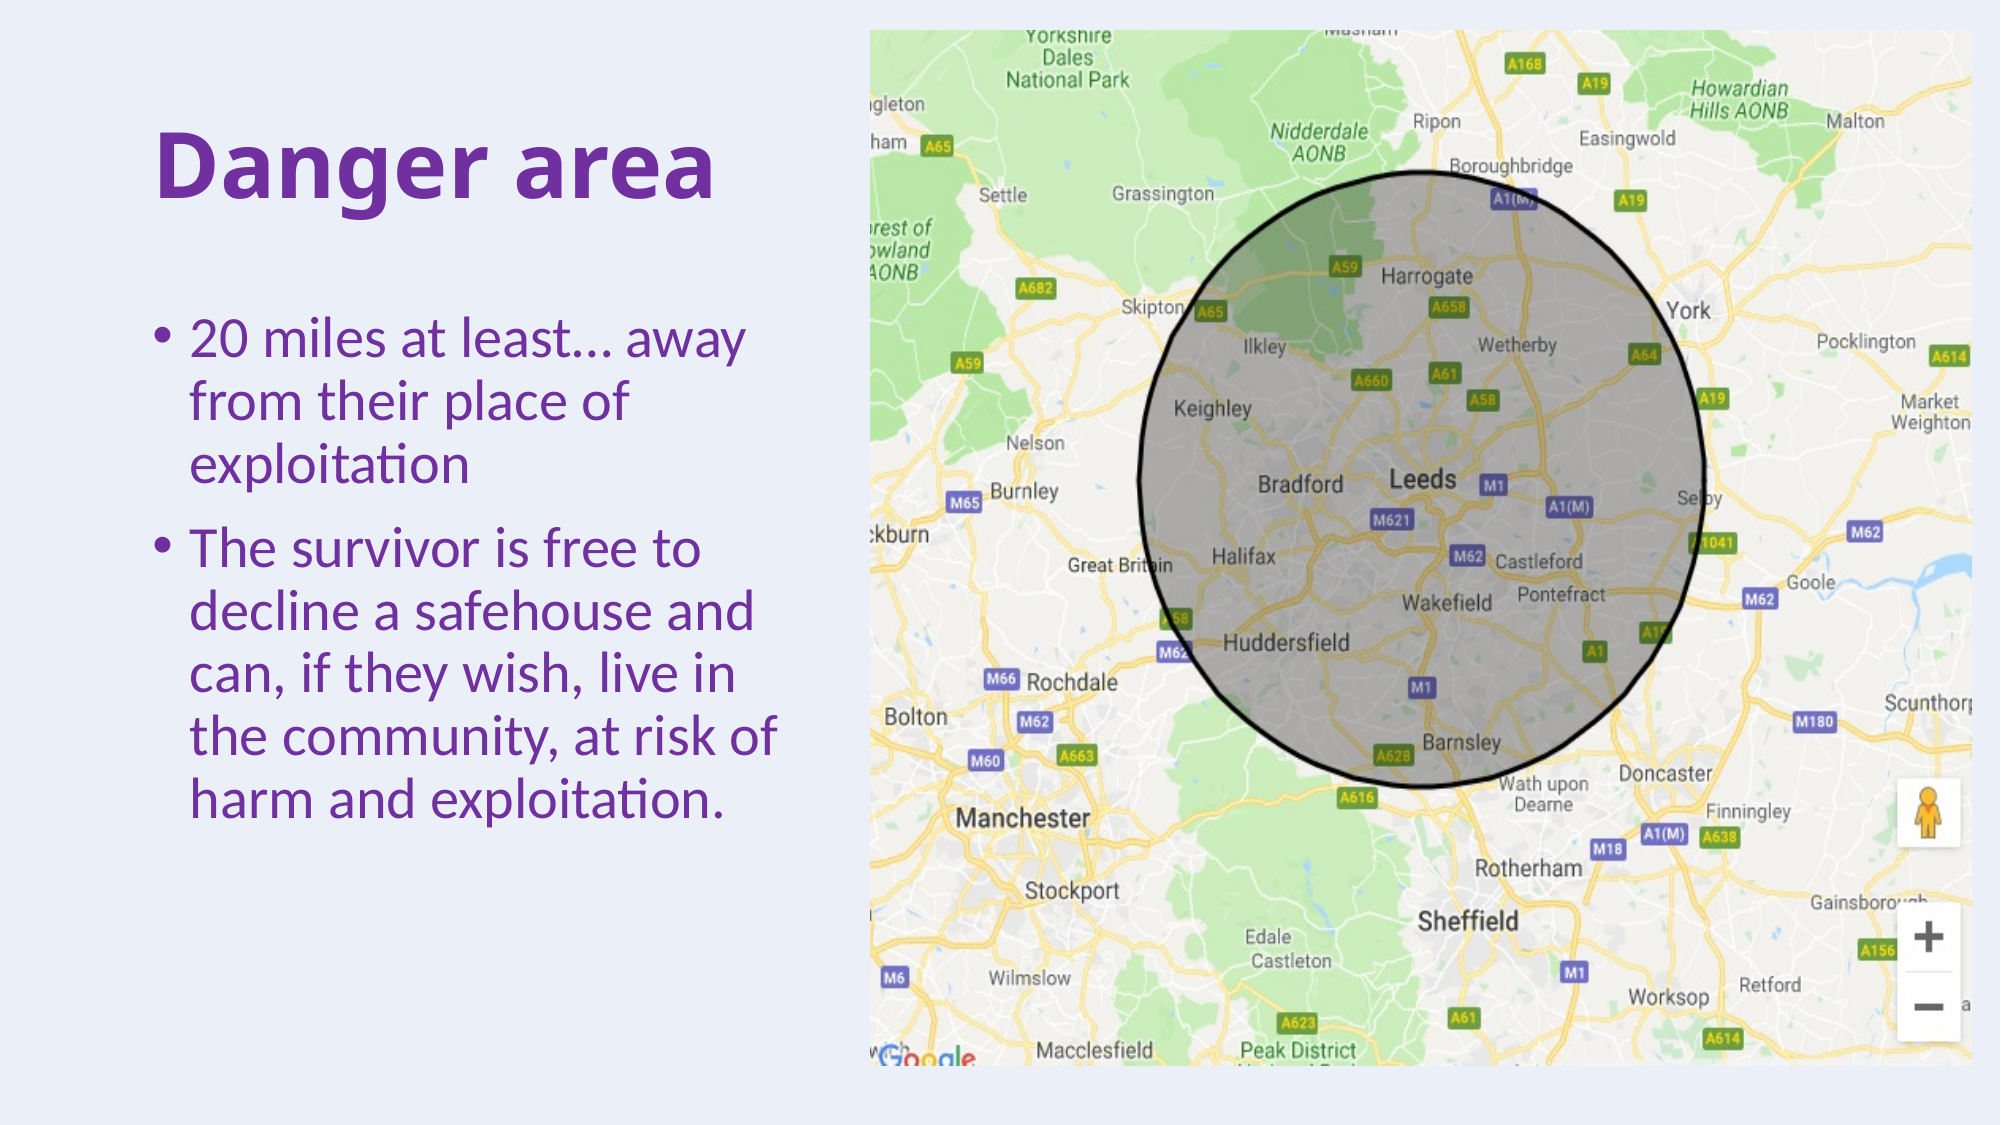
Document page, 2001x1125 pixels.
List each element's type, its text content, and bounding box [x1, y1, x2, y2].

picture [870, 30, 1972, 1066]
list 20 miles at least… away from their place of exploitation The survivor is free to decline a safehouse and can, if they wish, live in the community, at risk of harm and exploitation. [137, 299, 797, 1014]
title Danger area [137, 59, 870, 278]
